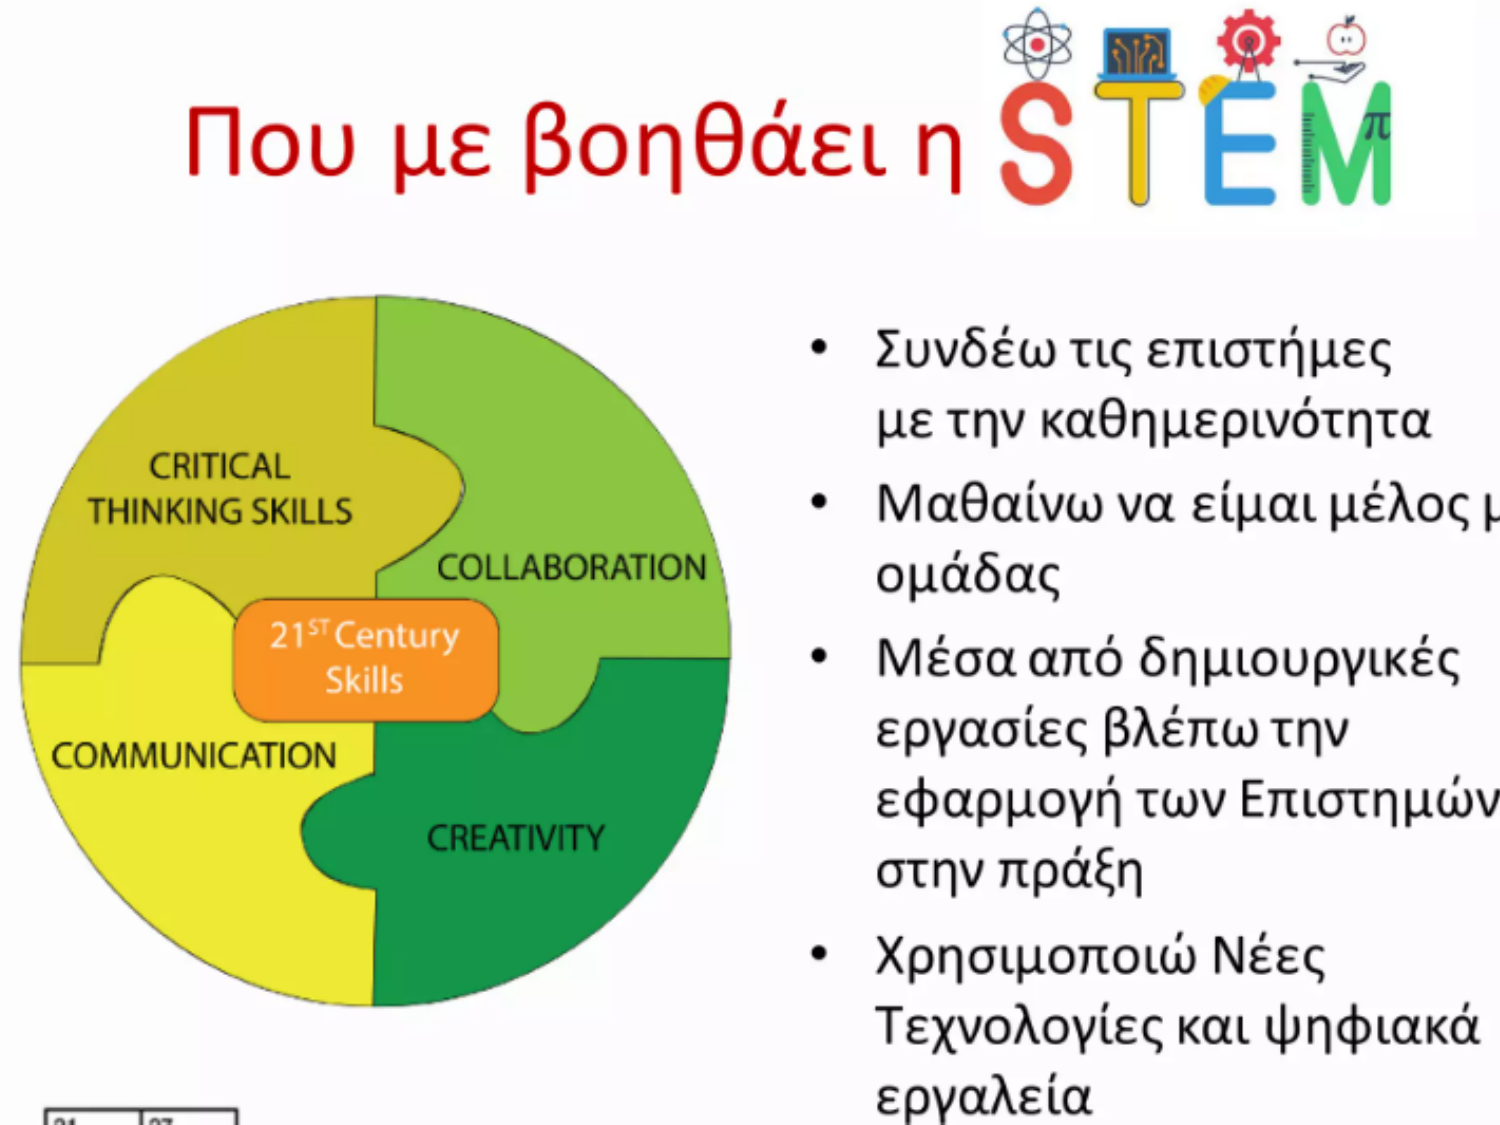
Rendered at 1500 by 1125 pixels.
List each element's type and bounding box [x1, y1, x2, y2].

list [0, 0, 1500, 1125]
